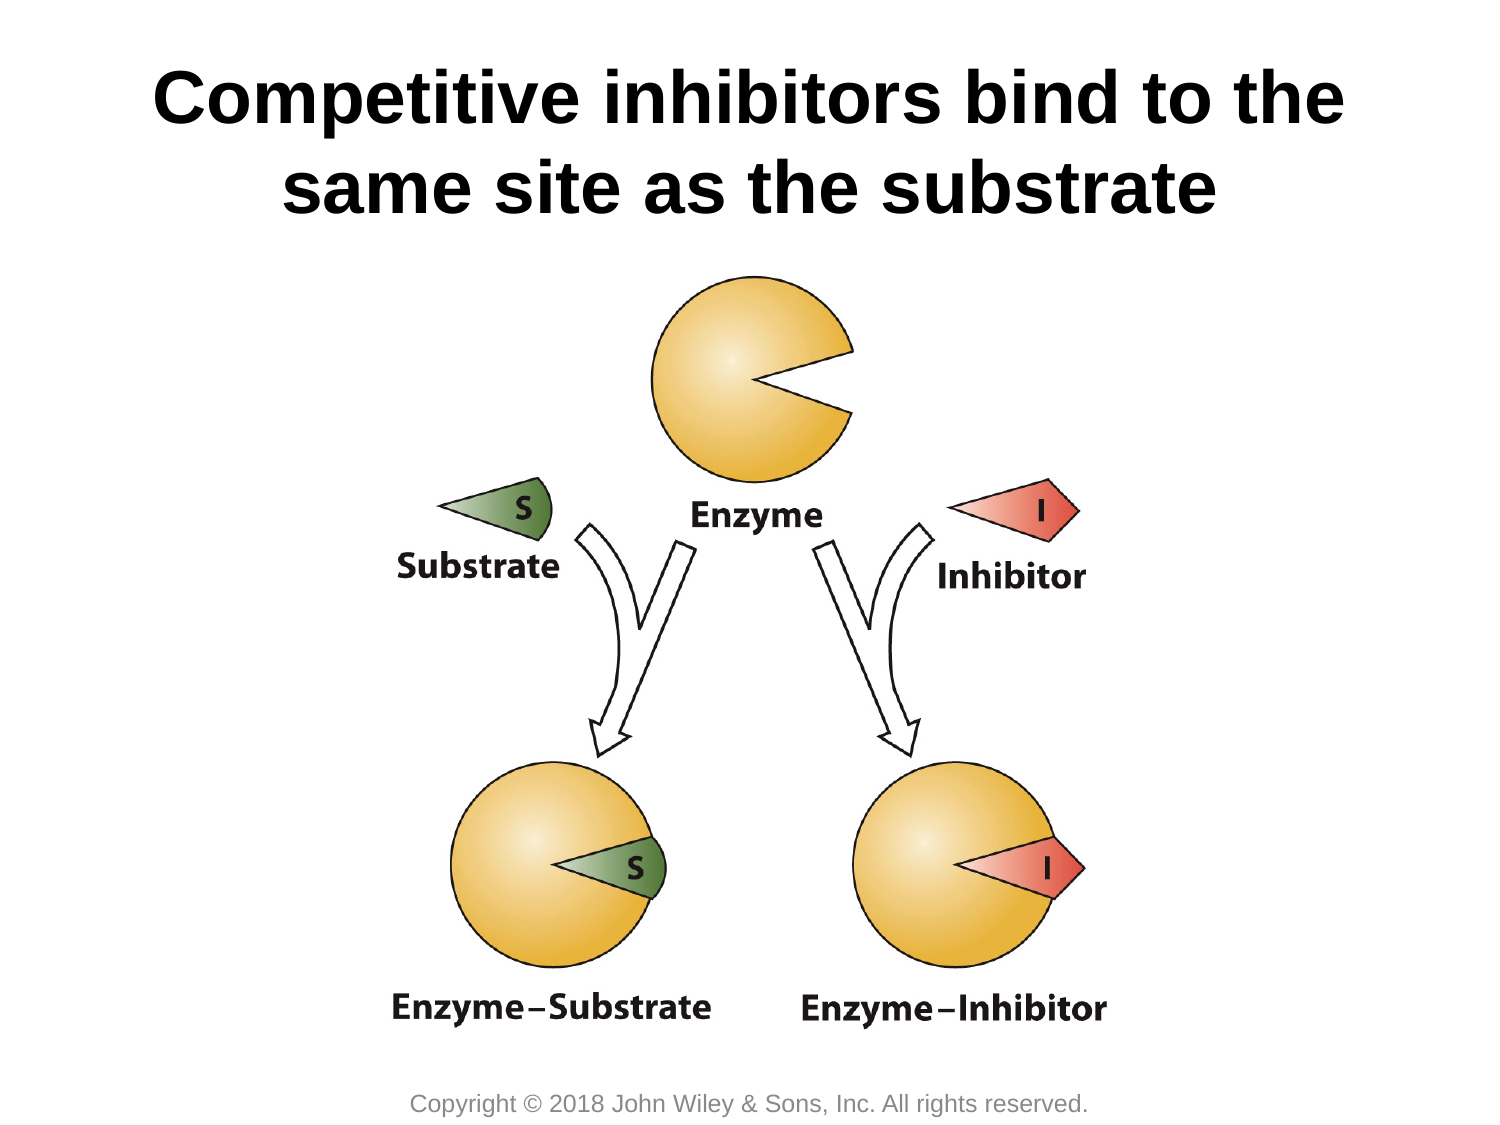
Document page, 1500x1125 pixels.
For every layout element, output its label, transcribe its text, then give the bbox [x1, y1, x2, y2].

title Competitive inhibitors bind to the same site as the substrate [75, 45, 1425, 233]
picture [383, 268, 1117, 1034]
footer Copyright © 2018 John Wiley & Sons, Inc. All rights reserved. [330, 1065, 1170, 1125]
